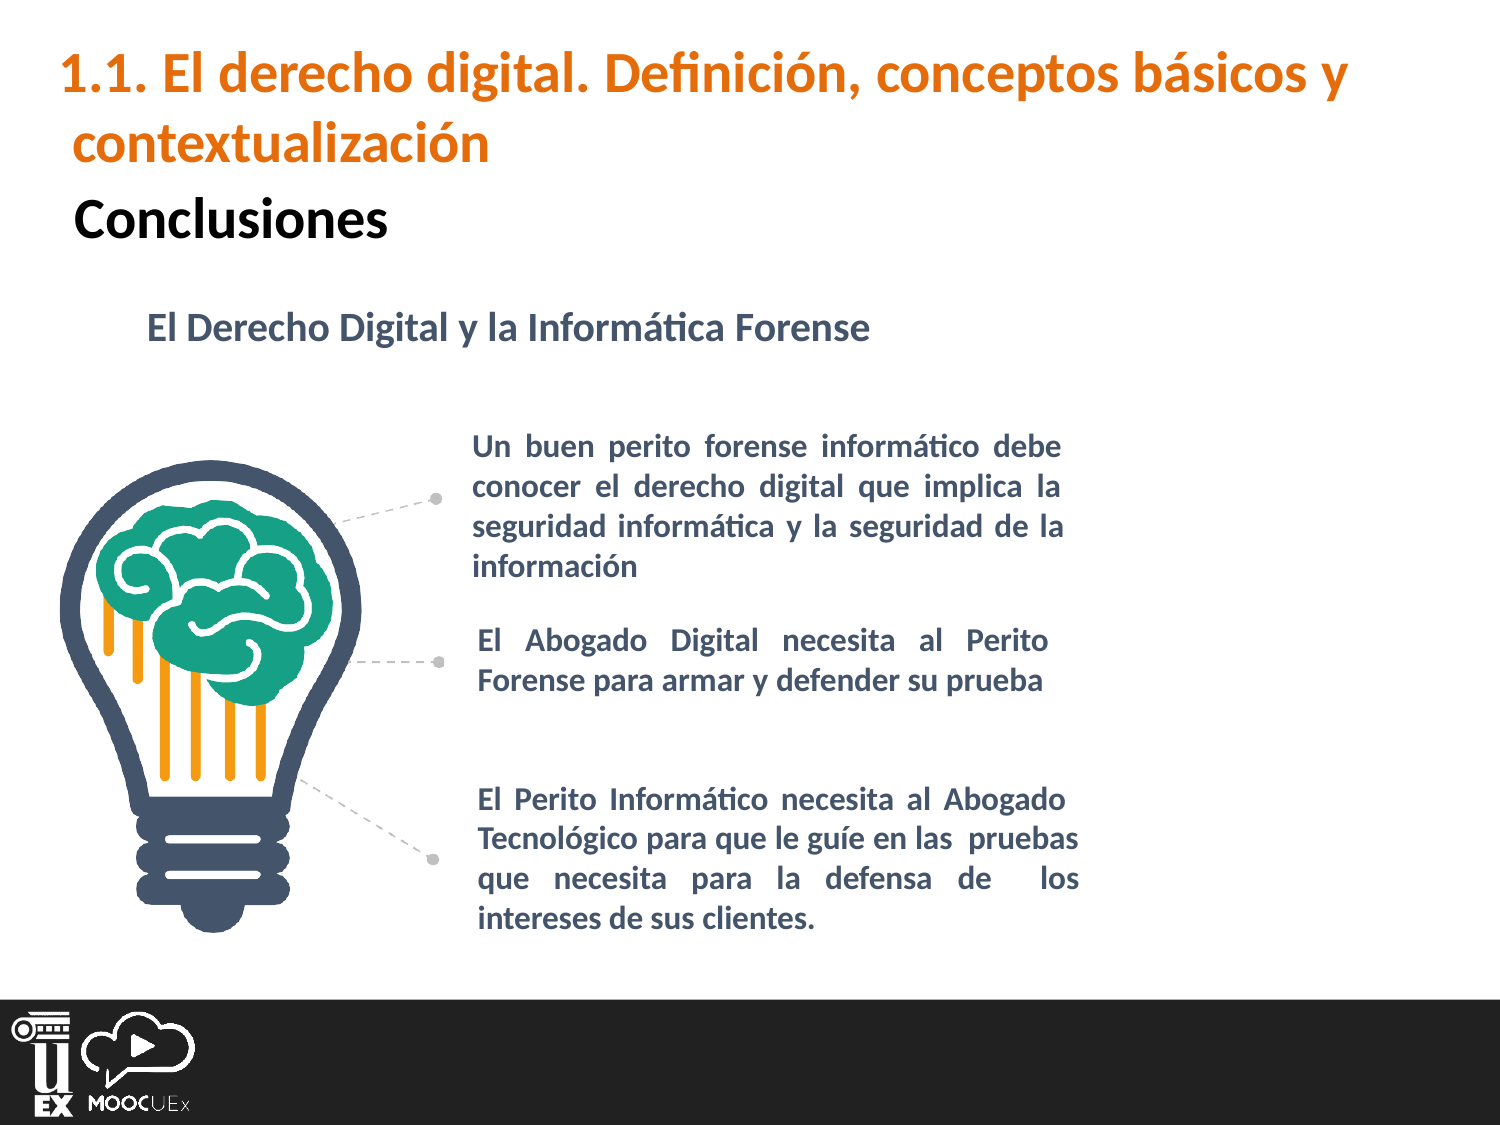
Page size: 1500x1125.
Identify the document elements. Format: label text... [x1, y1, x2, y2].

text_box [59, 460, 144, 933]
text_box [0, 991, 1500, 1125]
text_box El Derecho Digital y la Informática Forense Un buen perito forense informático debe conocer el derecho digital que implica la seguridad informática y la seguridad de la información El Abogado Digital necesita al Perito Forense para armar y defender su prueba El Perito Informático necesita al Abogado Tecnológico para que le guíe en las pruebas que necesita para la defensa de los intereses de sus clientes. [144, 297, 1081, 937]
title 1.1. El derecho digital. Definición, conceptos básicos y contextualización Conclusiones [56, 32, 1361, 251]
